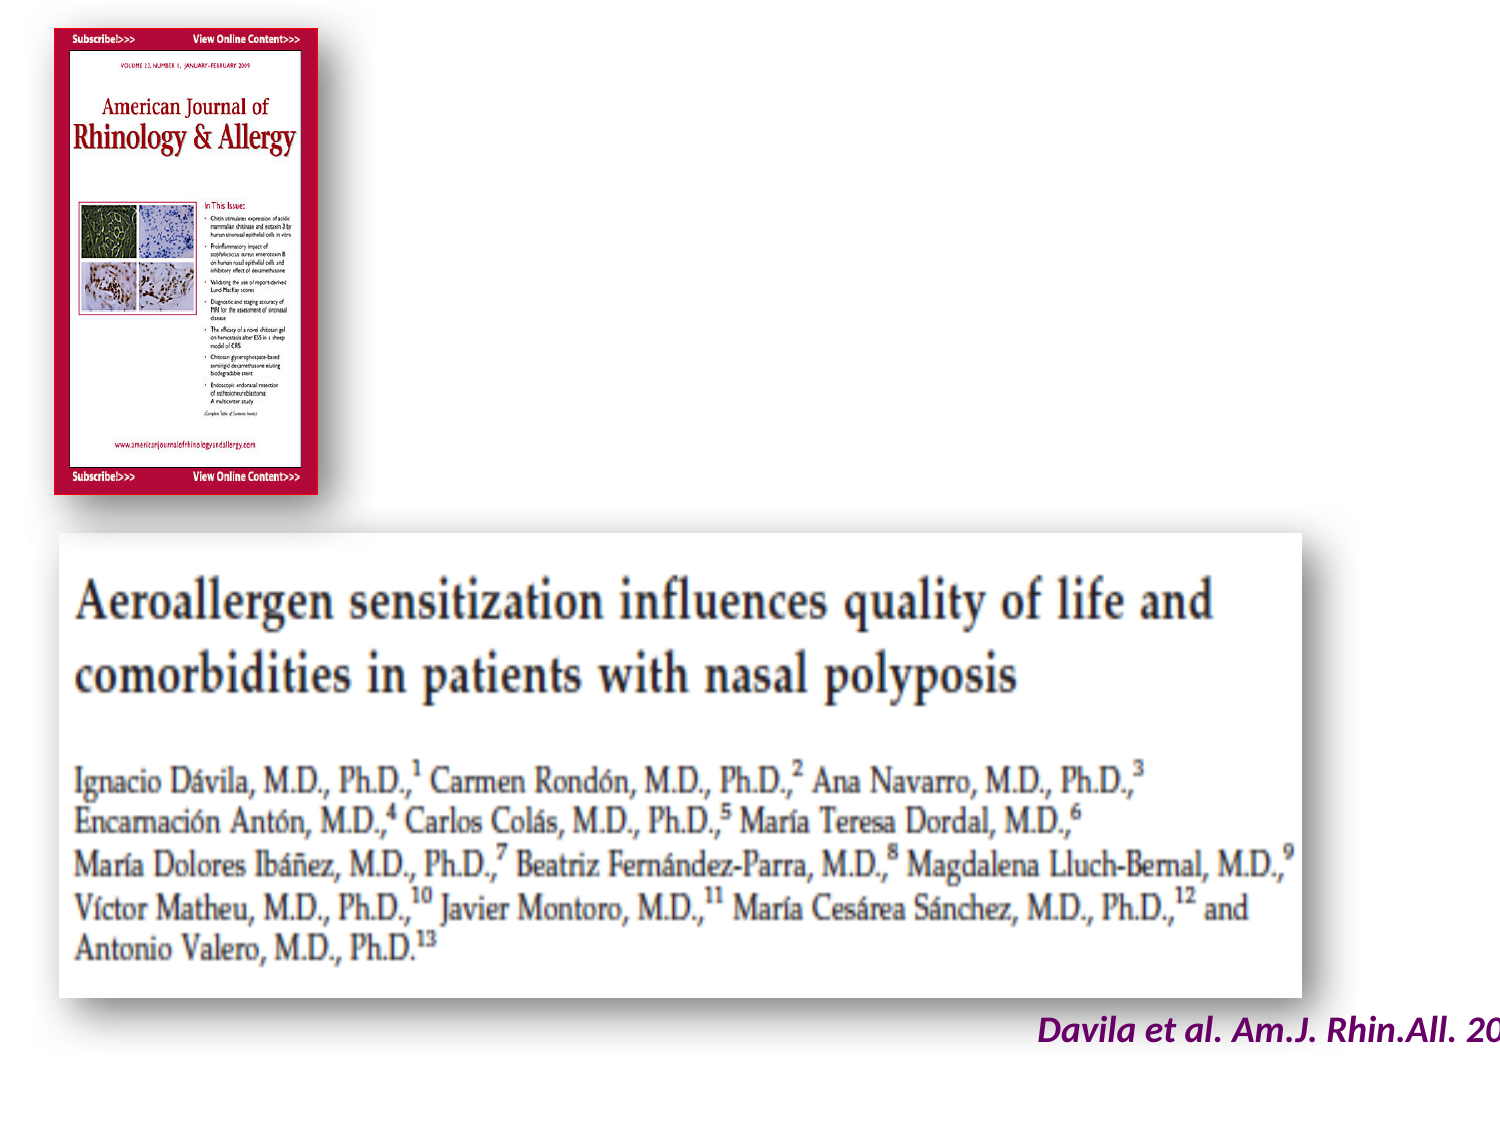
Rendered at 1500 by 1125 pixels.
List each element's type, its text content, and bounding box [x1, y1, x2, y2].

picture [54, 28, 318, 495]
text_box Davila et al. Am.J. Rhin.All. 2012 [1022, 997, 1500, 1058]
picture [59, 533, 1302, 998]
